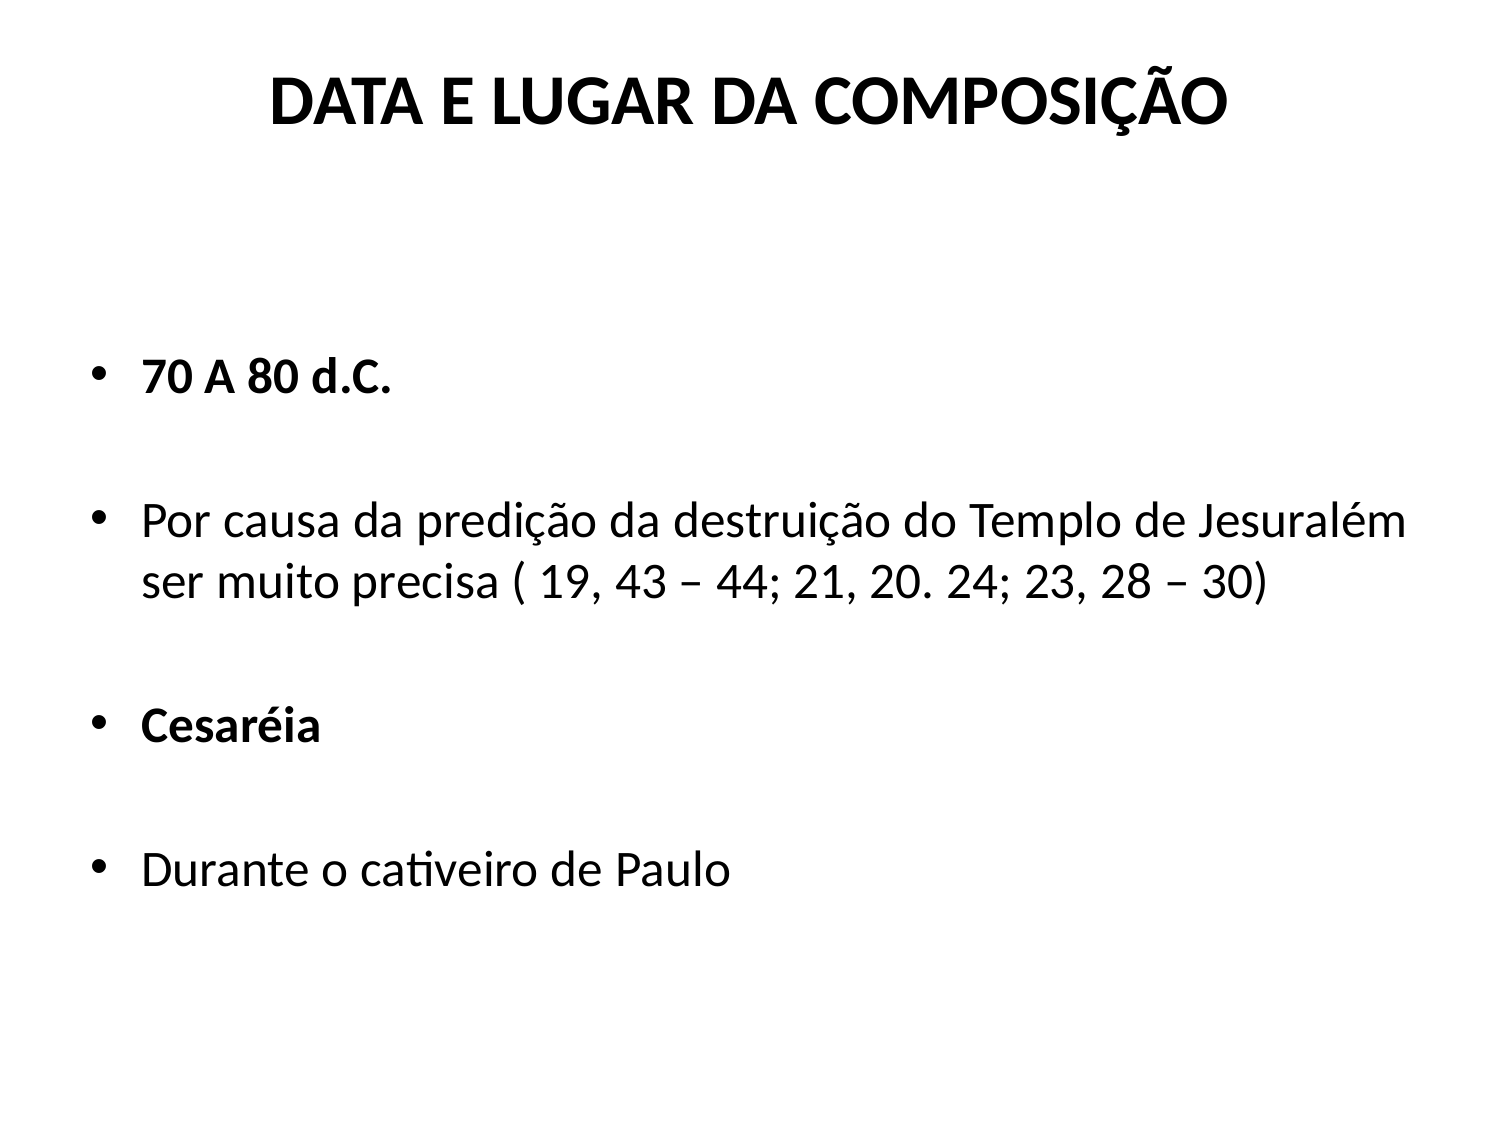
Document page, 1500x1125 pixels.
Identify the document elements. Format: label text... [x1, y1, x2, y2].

title DATA E LUGAR DA COMPOSIÇÃO [75, 45, 1425, 233]
list 70 A 80 d.C. Por causa da predição da destruição do Templo de Jesuralém ser muito precisa ( 19, 43 – 44; 21, 20. 24; 23, 28 – 30) Cesaréia Durante o cativeiro de Paulo [75, 262, 1425, 1005]
